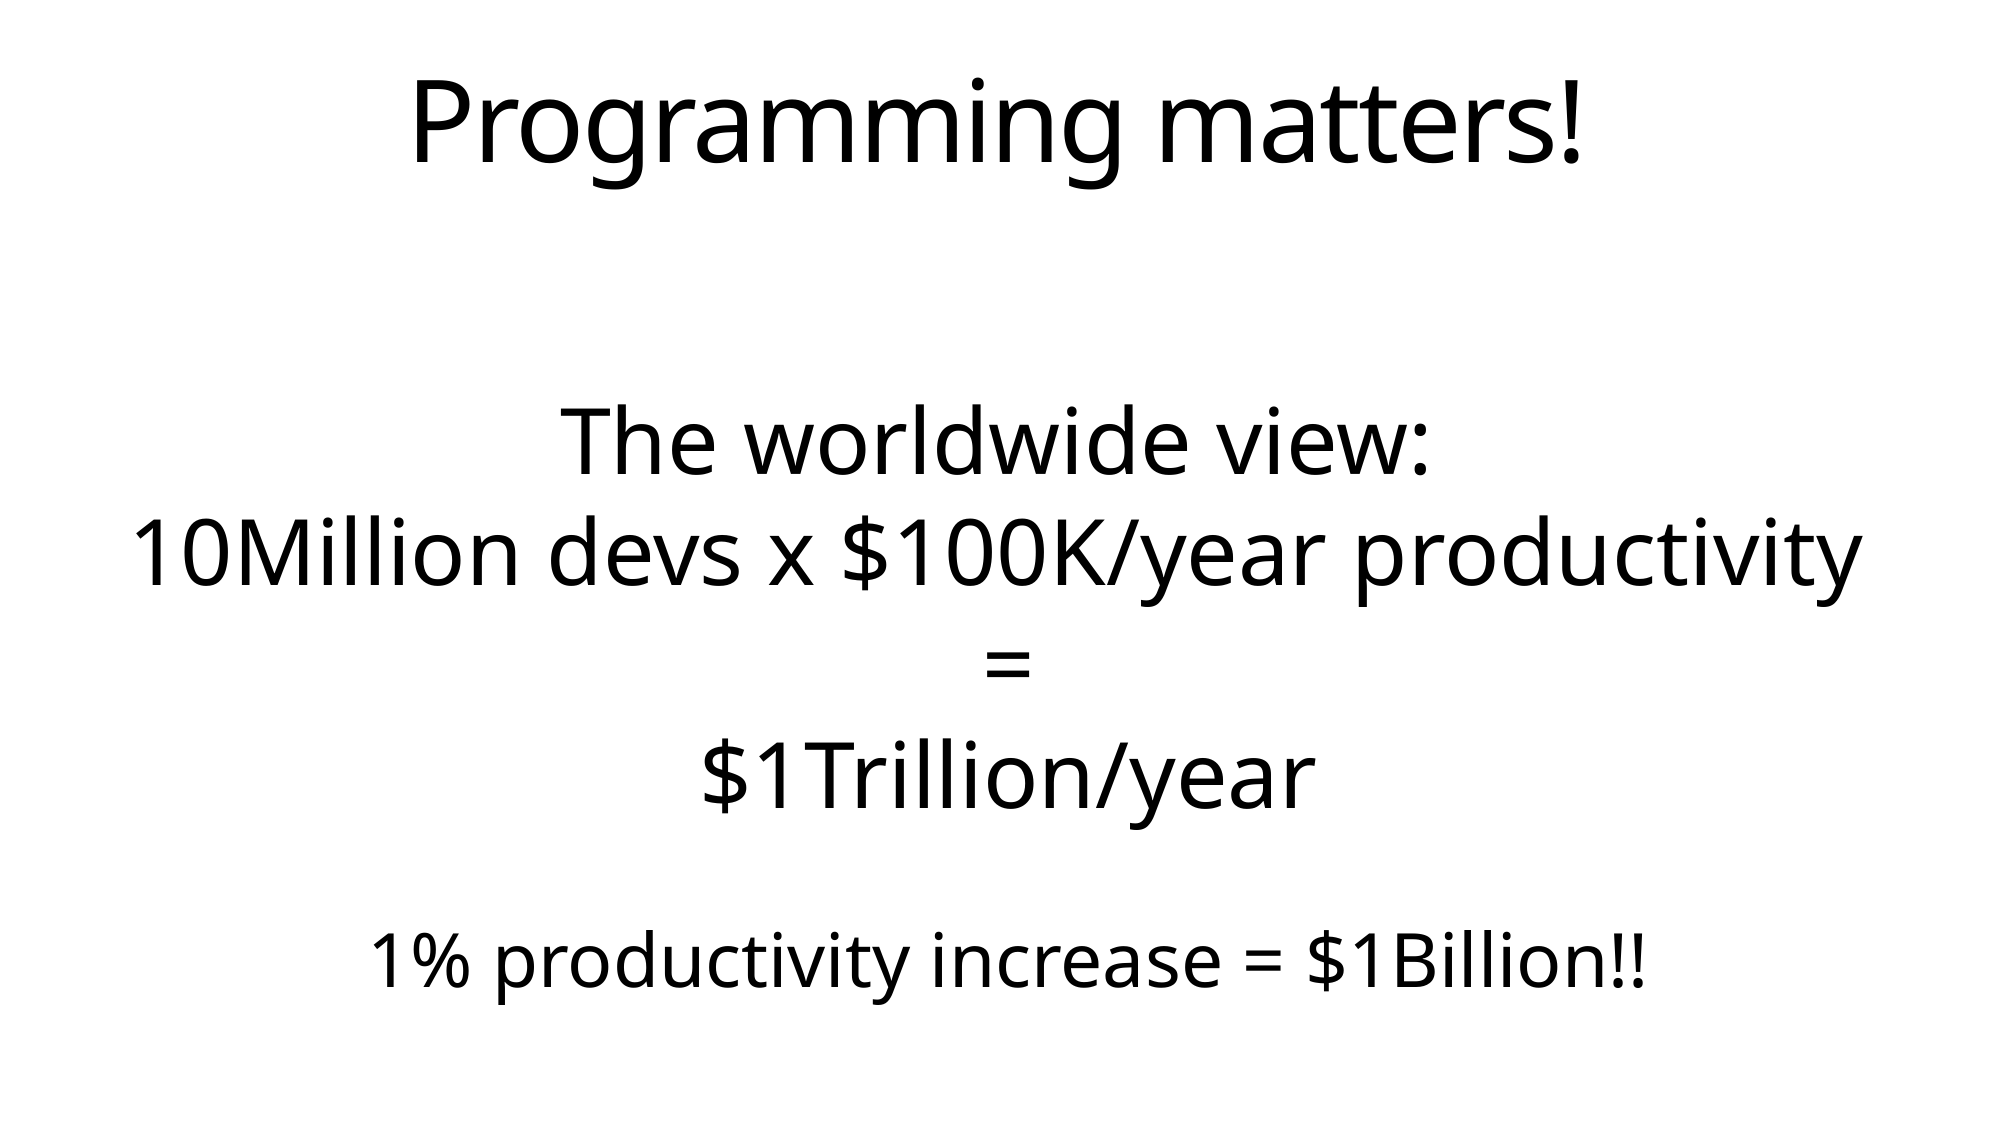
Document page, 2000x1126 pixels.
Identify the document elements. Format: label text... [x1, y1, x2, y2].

text_box 1% productivity increase = $1Billion!! [338, 796, 1680, 1027]
text_box The worldwide view: 10Million devs x $100K/year productivity = $1Trillion/year [98, 372, 1919, 945]
title Programming matters! [80, 63, 1913, 188]
